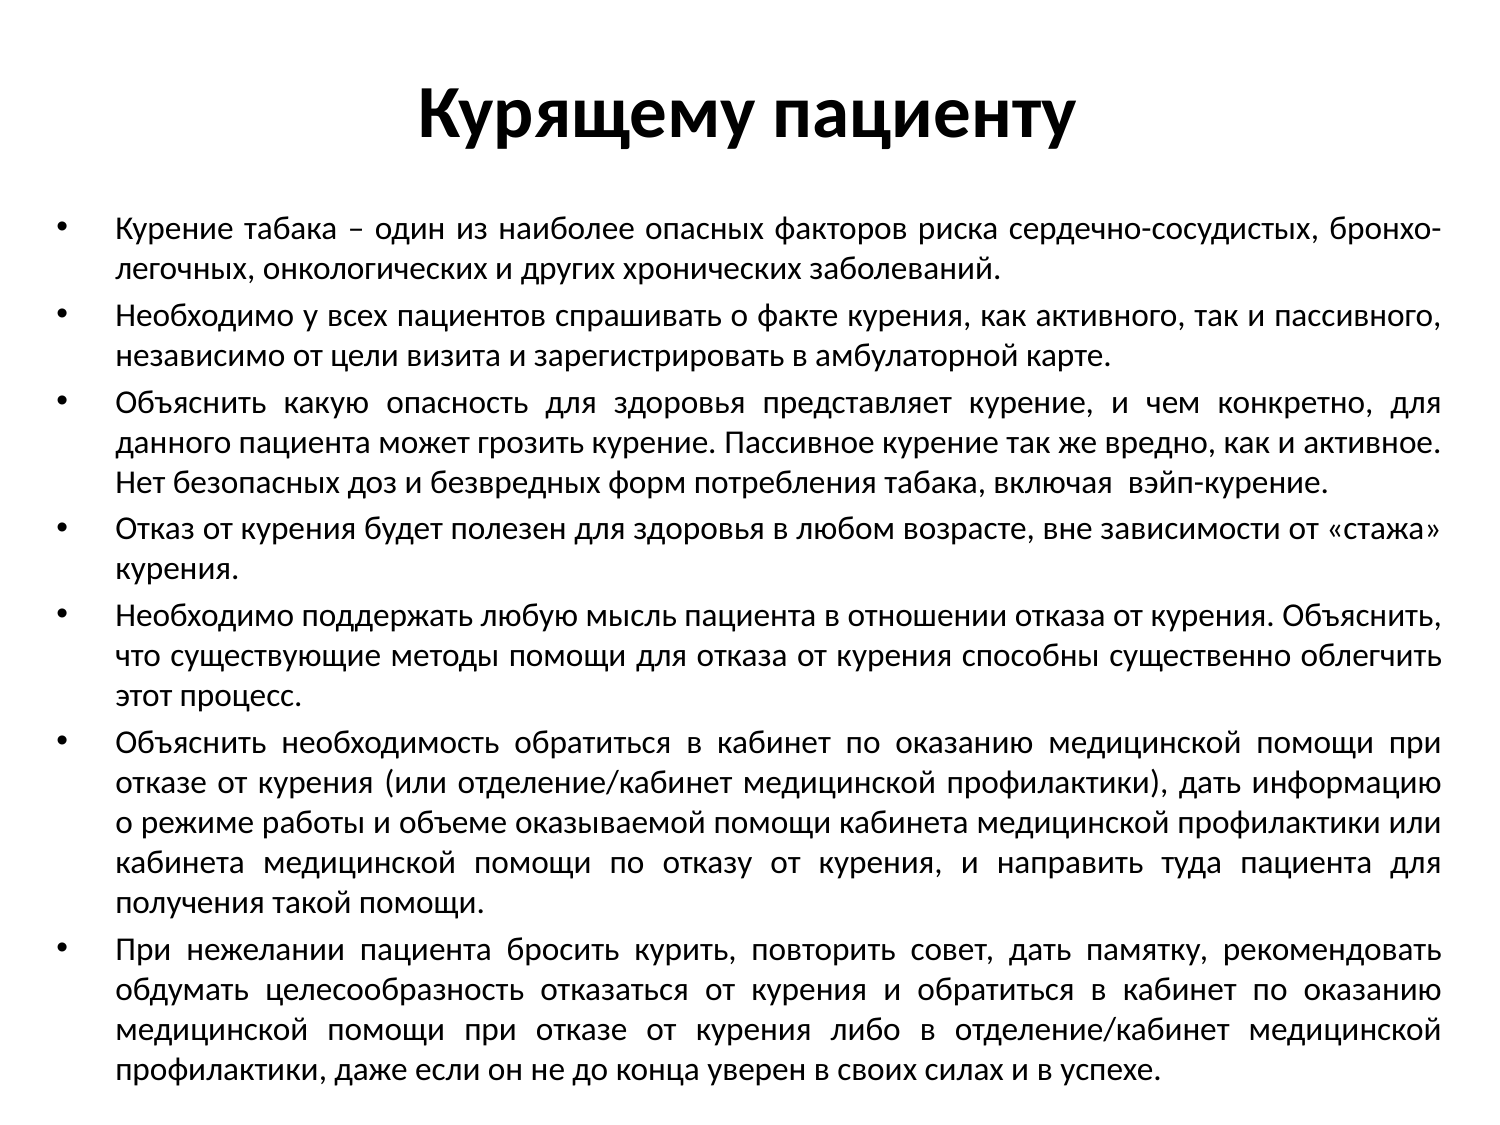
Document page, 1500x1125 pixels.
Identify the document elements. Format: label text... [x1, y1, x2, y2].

list Курение табака – один из наиболее опасных факторов риска сердечно-сосудистых, бронхо-легочных, онкологических и других хронических заболеваний. Необходимо у всех пациентов спрашивать о факте курения, как активного, так и пассивного, независимо от цели визита и зарегистрировать в амбулаторной карте. Объяснить какую опасность для здоровья представляет курение, и чем конкретно, для данного пациента может грозить курение. Пассивное курение так же вредно, как и активное. Нет безопасных доз и безвредных форм потребления табака, включая вэйп-курение. Отказ от курения будет полезен для здоровья в любом возрасте, вне зависимости от «стажа» курения. Необходимо поддержать любую мысль пациента в отношении отказа от курения. Объяснить, что существующие методы помощи для отказа от курения способны существенно облегчить этот процесс. Объяснить необходимость обратиться в кабинет по оказанию медицинской помощи при отказе от курения (или отделение/кабинет медицинской профилактики), дать информацию о режиме работы и объеме оказываемой помощи кабинета медицинской профилактики или кабинета медицинской помощи по отказу от курения, и направить туда пациента для получения такой помощи. При нежелании пациента бросить курить, повторить совет, дать памятку, рекомендовать обдумать целесообразность отказаться от курения и обратиться в кабинет по оказанию медицинской помощи при отказе от курения либо в отделение/кабинет медицинской профилактики, даже если он не до конца уверен в своих силах и в успехе. [41, 198, 1459, 1121]
title Курящему пациенту [0, 30, 1498, 185]
